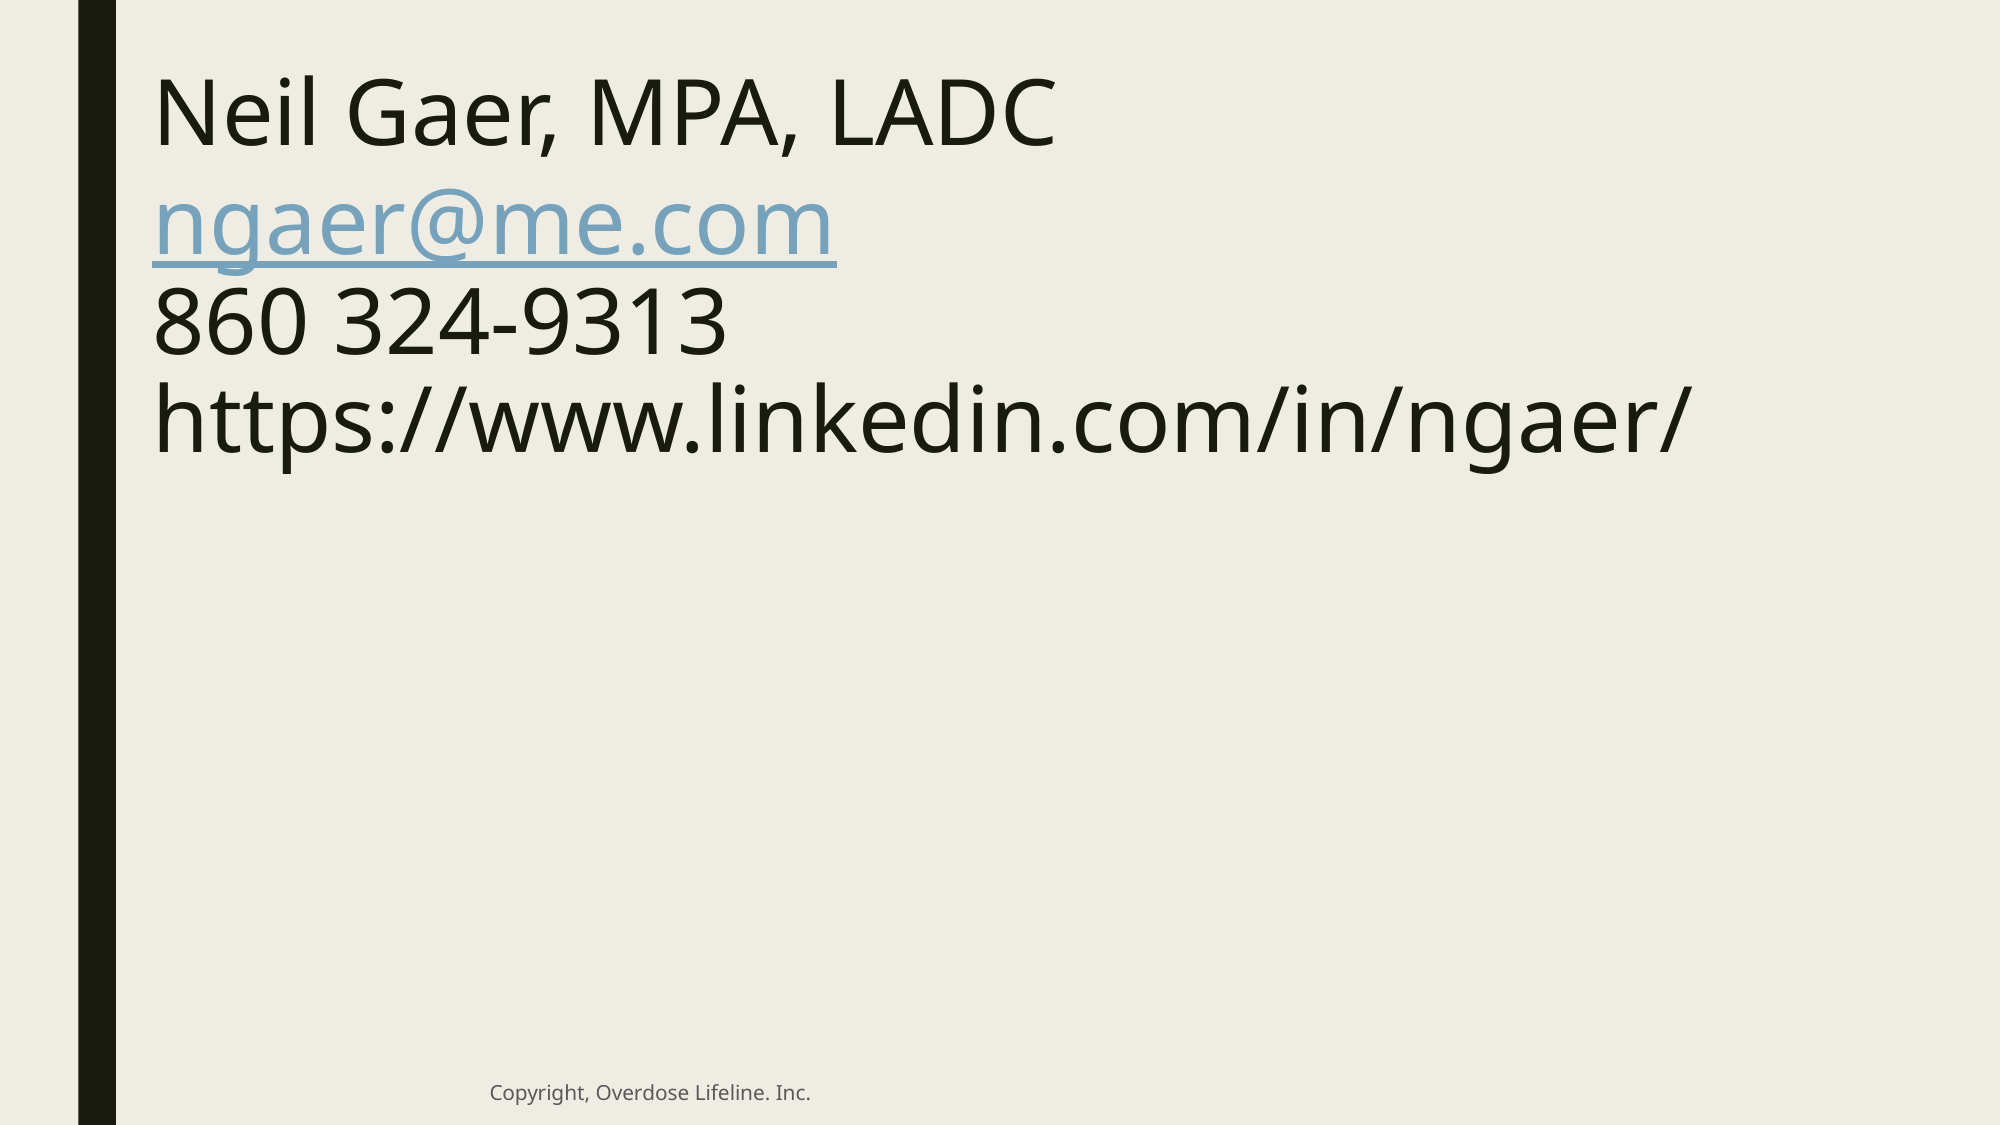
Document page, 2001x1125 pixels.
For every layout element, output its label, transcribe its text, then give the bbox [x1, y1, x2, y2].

title Neil Gaer, MPA, LADC ngaer@me.com 860 324-9313 https://www.linkedin.com/in/ngaer/ [137, 59, 1863, 1125]
footer Copyright, Overdose Lifeline. Inc. [474, 1058, 1505, 1125]
